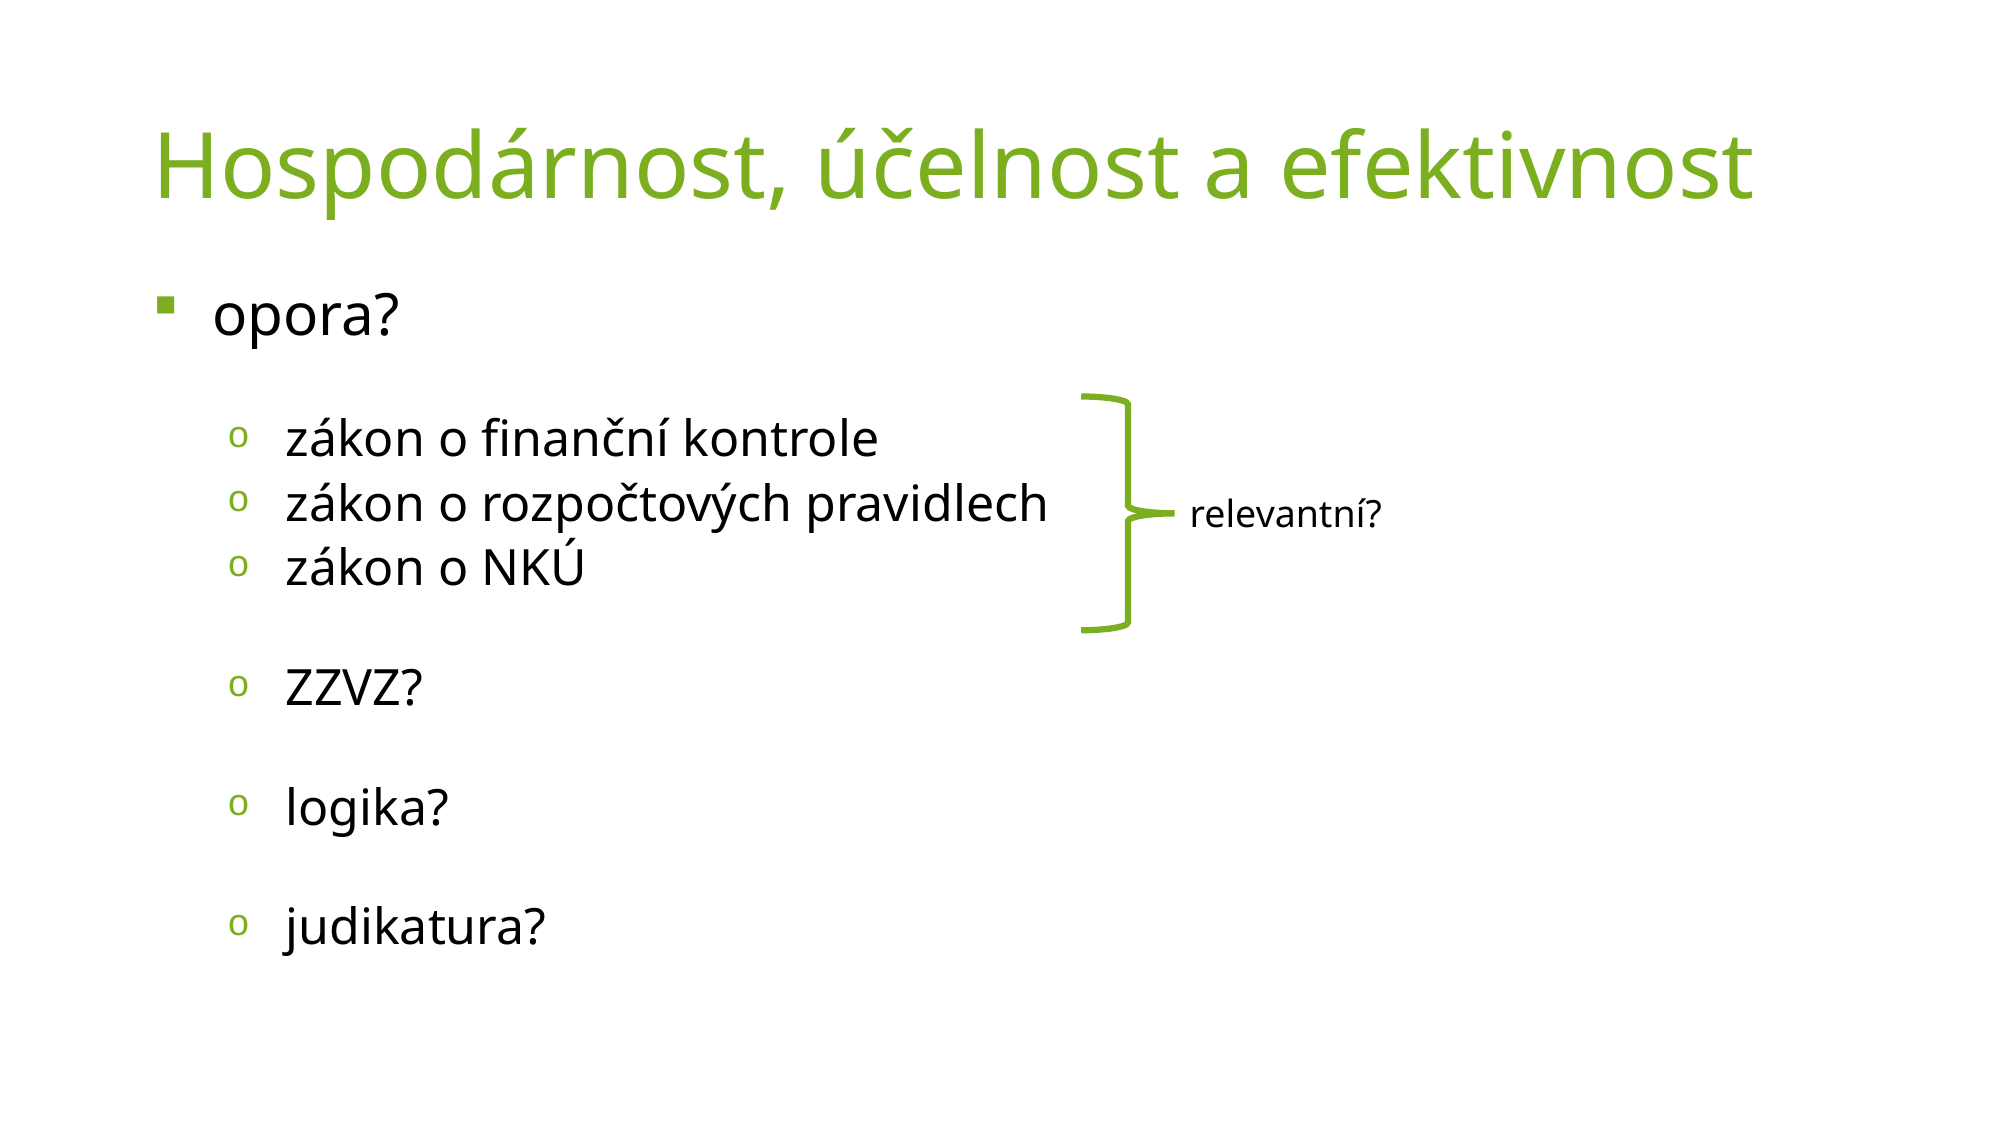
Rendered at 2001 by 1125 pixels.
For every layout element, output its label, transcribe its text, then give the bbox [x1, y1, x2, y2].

text_box [1081, 395, 1174, 631]
list opora? zákon o finanční kontrole zákon o rozpočtových pravidlech zákon o NKÚ ZZVZ? logika? judikatura? [137, 277, 1863, 992]
text_box relevantní? [1174, 483, 1863, 543]
title Hospodárnost, účelnost a efektivnost [137, 59, 1863, 277]
